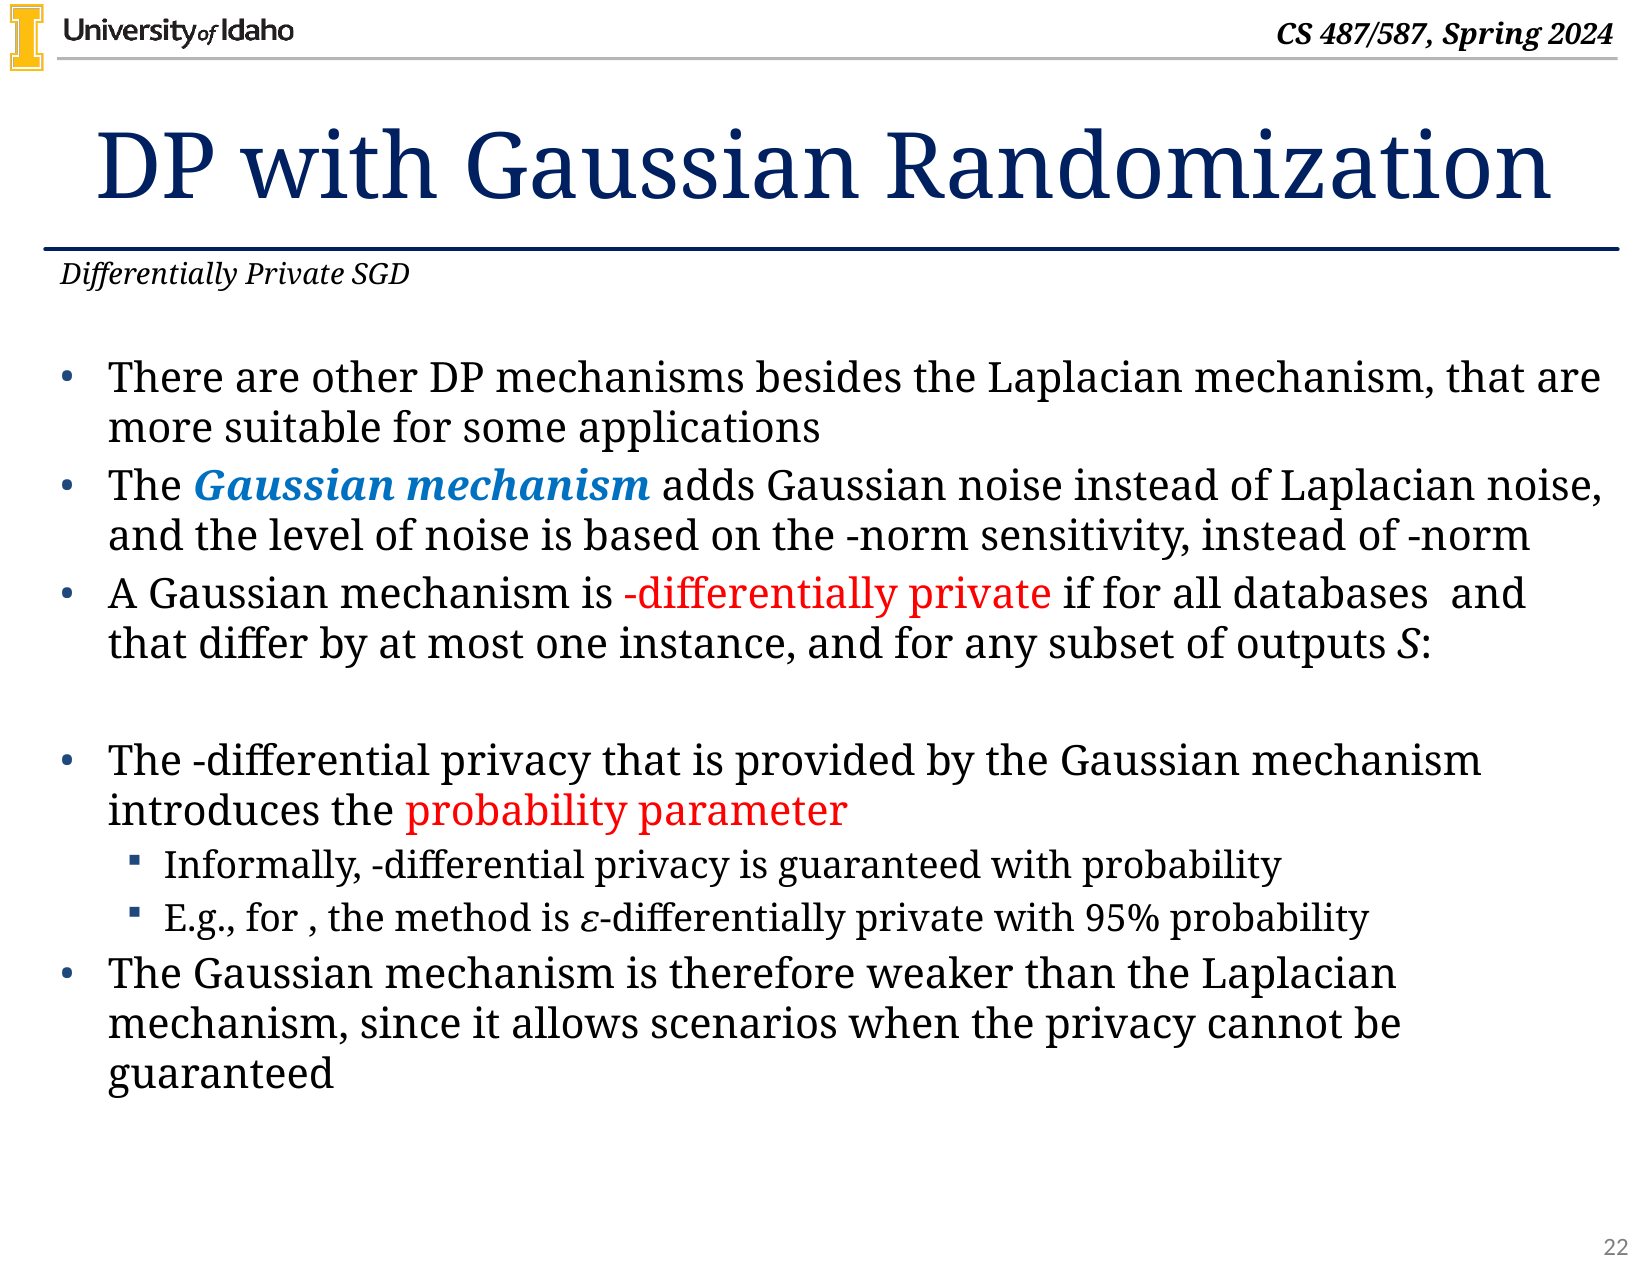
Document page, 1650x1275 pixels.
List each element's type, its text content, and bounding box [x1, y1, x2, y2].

picture [9, 4, 48, 71]
picture [57, 2, 294, 52]
title DP with Gaussian Randomization [0, 75, 1650, 248]
list Differentially Private SGD [45, 247, 1062, 306]
